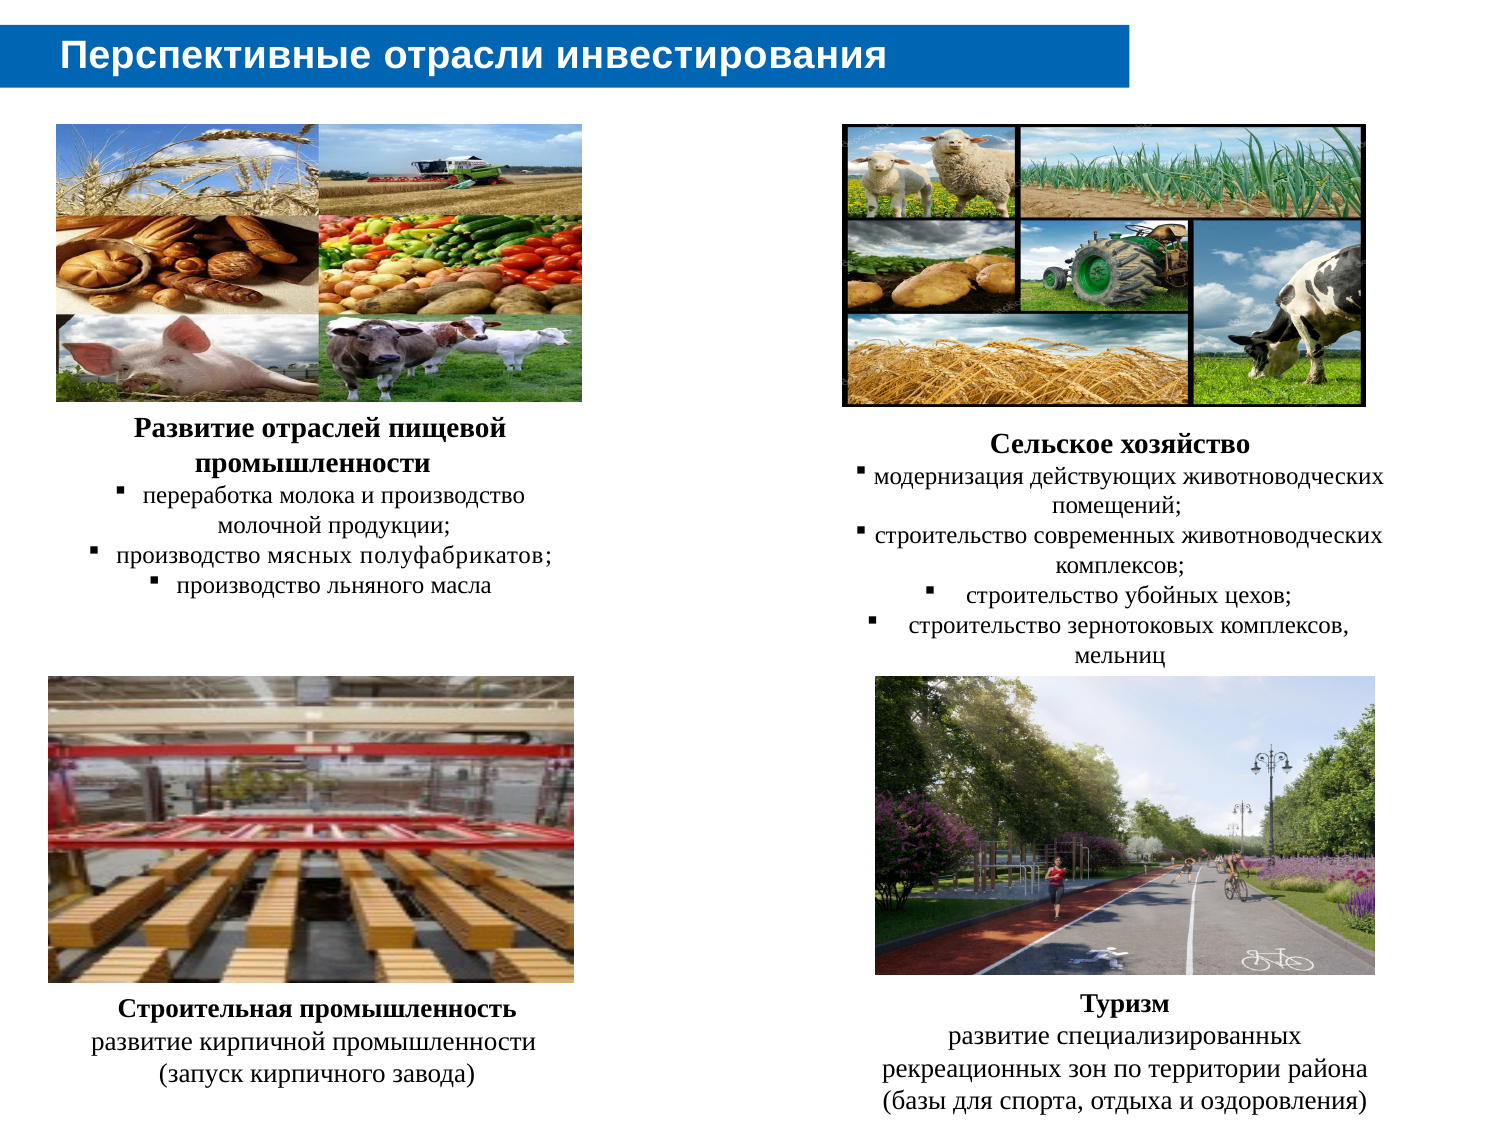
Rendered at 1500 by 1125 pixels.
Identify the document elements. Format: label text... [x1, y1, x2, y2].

picture [874, 676, 1376, 976]
title Перспективные отрасли инвестирования [57, 27, 1116, 218]
text_box Развитие отраслей пищевой промышленности переработка молока и производство молочной продукции; производство мясных полуфабрикатов; производство льняного масла [57, 407, 583, 606]
text_box Туризм развитие специализированных рекреационных зон по территории района (базы для спорта, отдыха и оздоровления) [862, 977, 1388, 1123]
text_box [0, 24, 1130, 88]
picture [48, 676, 574, 983]
picture [841, 124, 1366, 407]
text_box Сельское хозяйство модернизация действующих животноводческих помещений; строительство современных животноводческих комплексов; строительство убойных цехов; строительство зернотоковых комплексов, мельниц [840, 416, 1400, 677]
text_box Строительная промышленность развитие кирпичной промышленности (запуск кирпичного завода) [48, 983, 586, 1096]
picture [55, 124, 582, 402]
